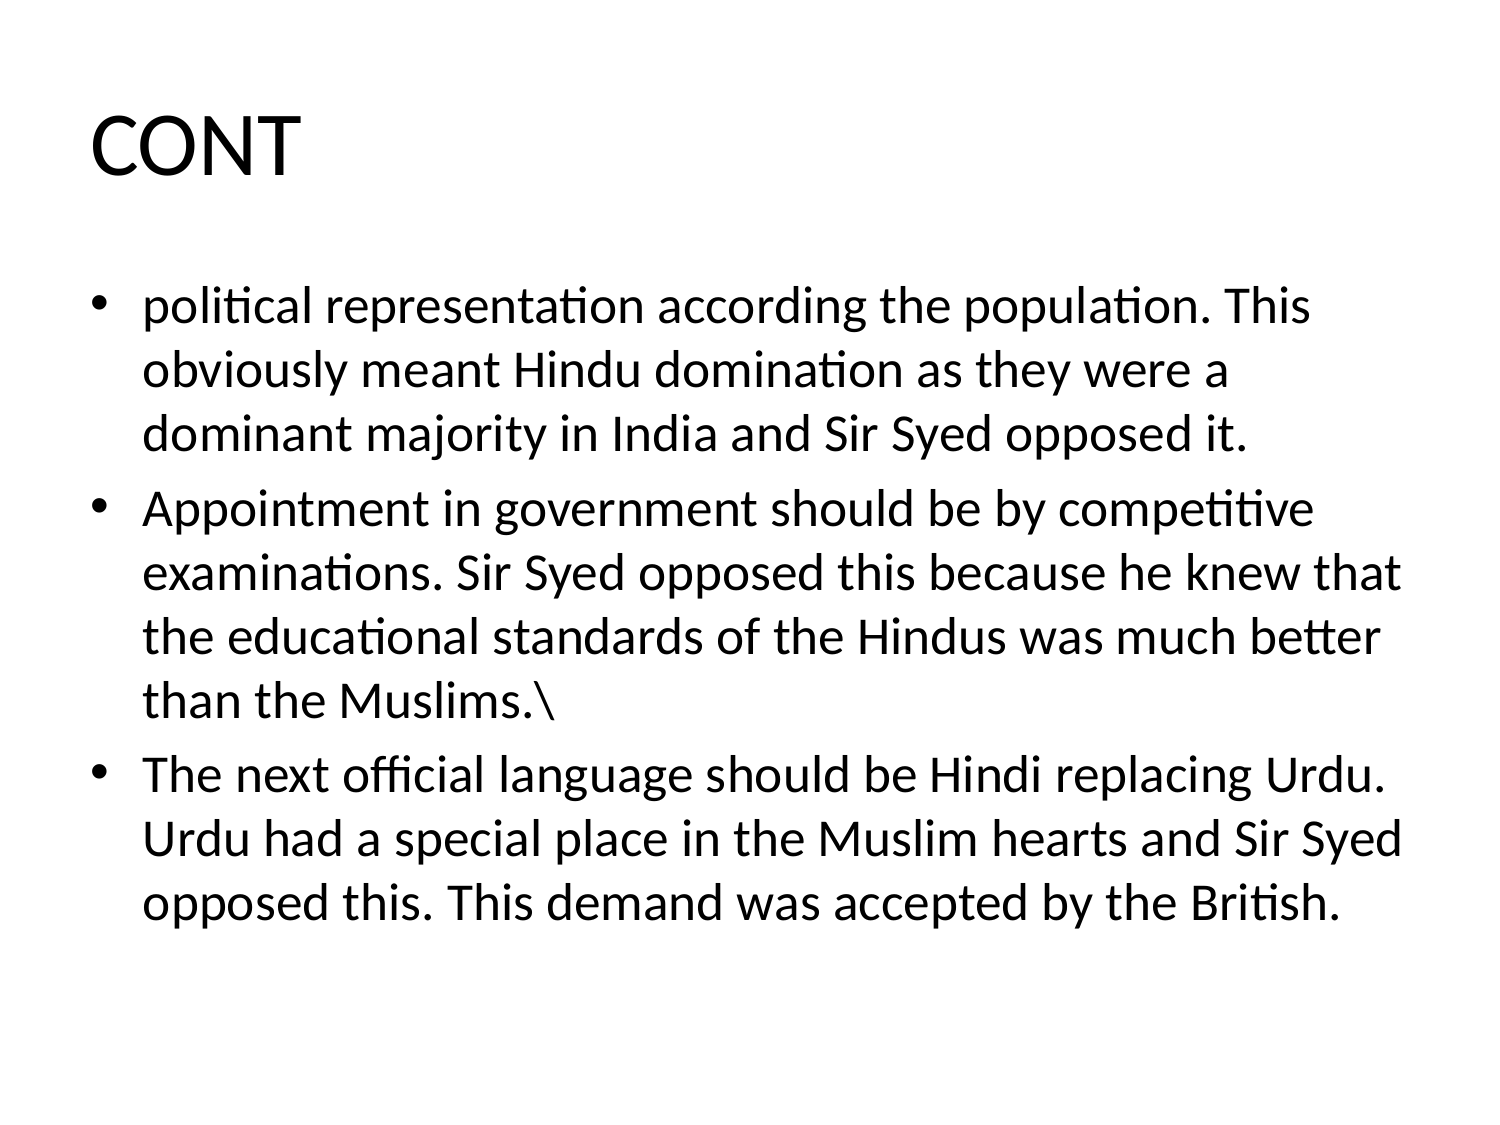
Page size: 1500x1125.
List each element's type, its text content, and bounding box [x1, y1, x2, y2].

title CONT [75, 45, 1425, 233]
list political representation according the population. This obviously meant Hindu domination as they were a dominant majority in India and Sir Syed opposed it. Appointment in government should be by competitive examinations. Sir Syed opposed this because he knew that the educational standards of the Hindus was much better than the Muslims.\ The next official language should be Hindi replacing Urdu. Urdu had a special place in the Muslim hearts and Sir Syed opposed this. This demand was accepted by the British. [75, 262, 1425, 1005]
